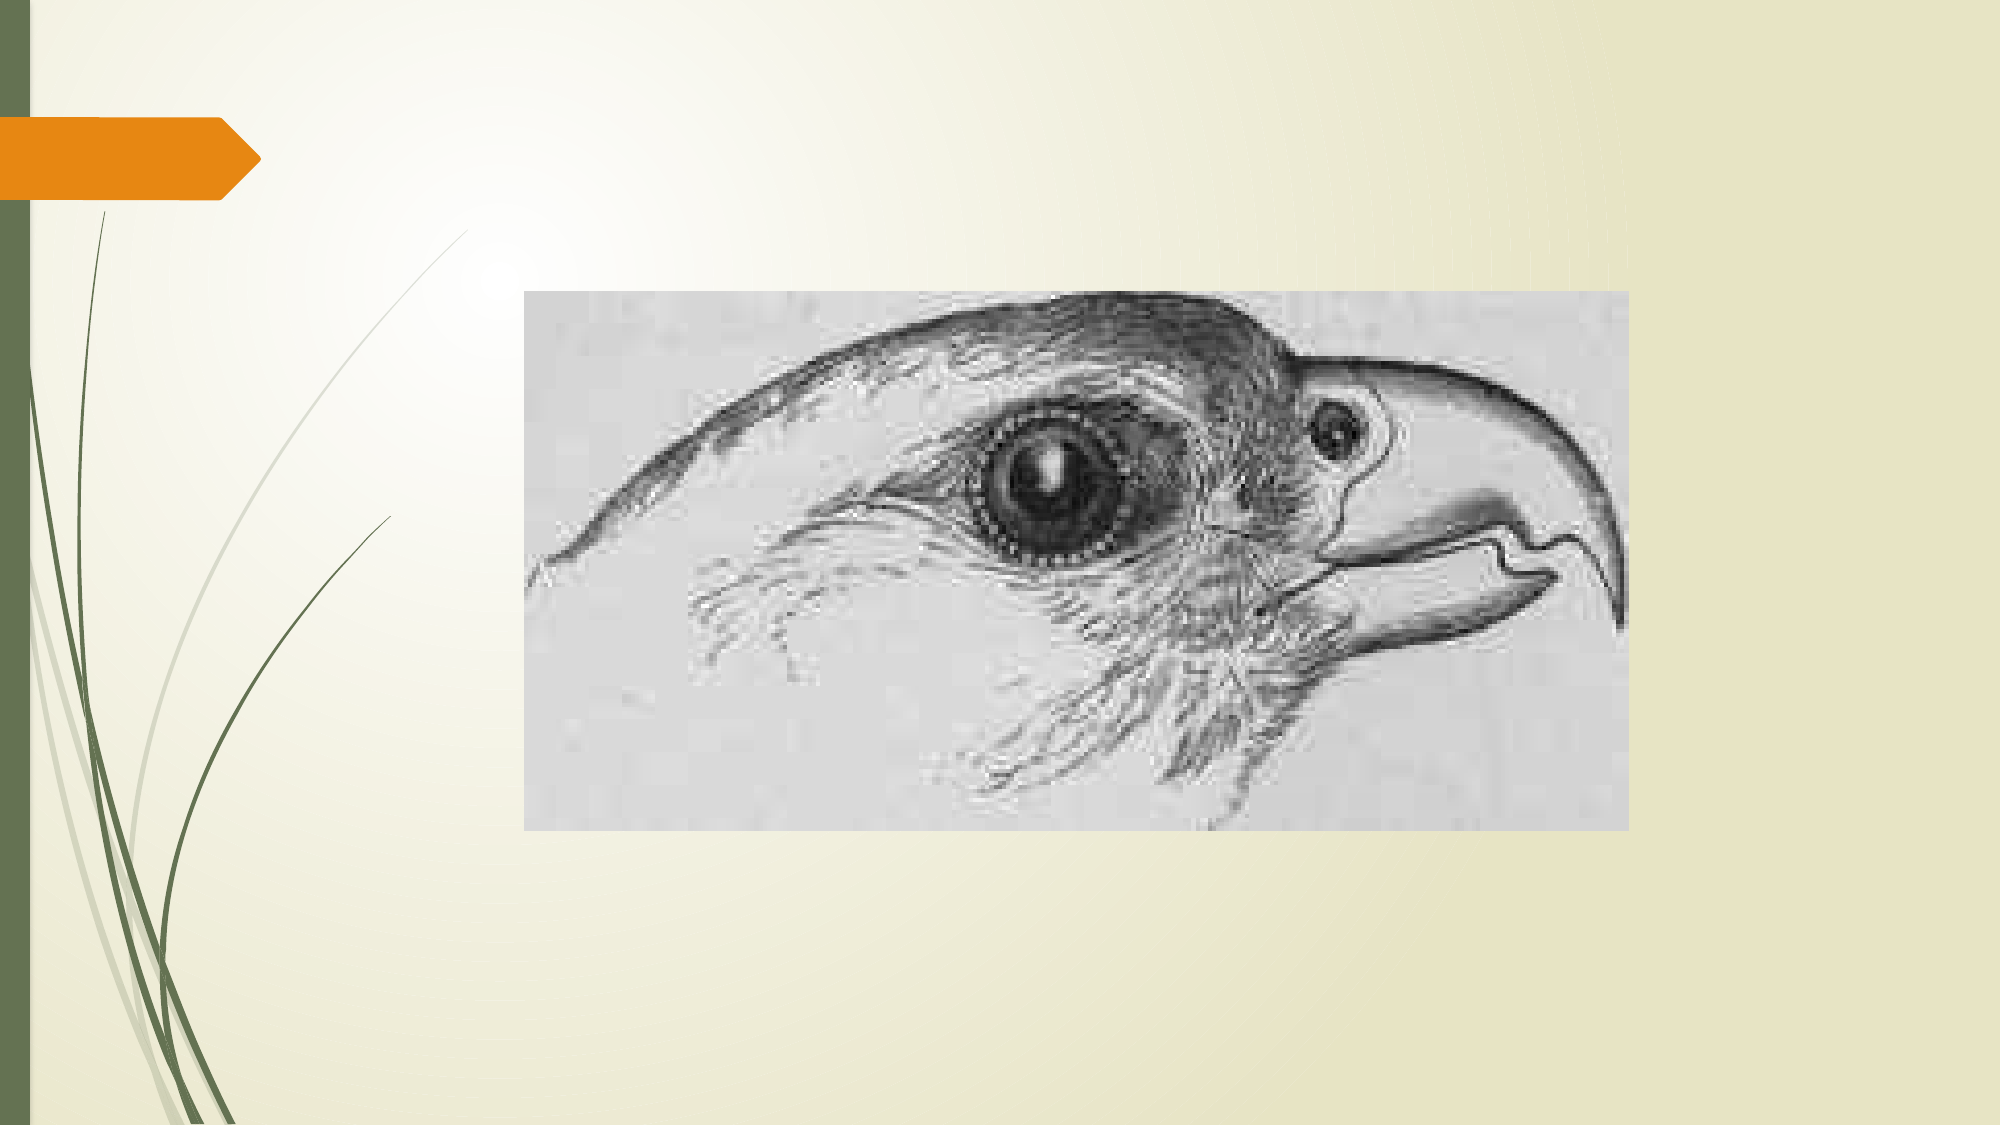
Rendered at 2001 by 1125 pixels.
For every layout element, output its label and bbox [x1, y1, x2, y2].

picture [524, 290, 1629, 831]
